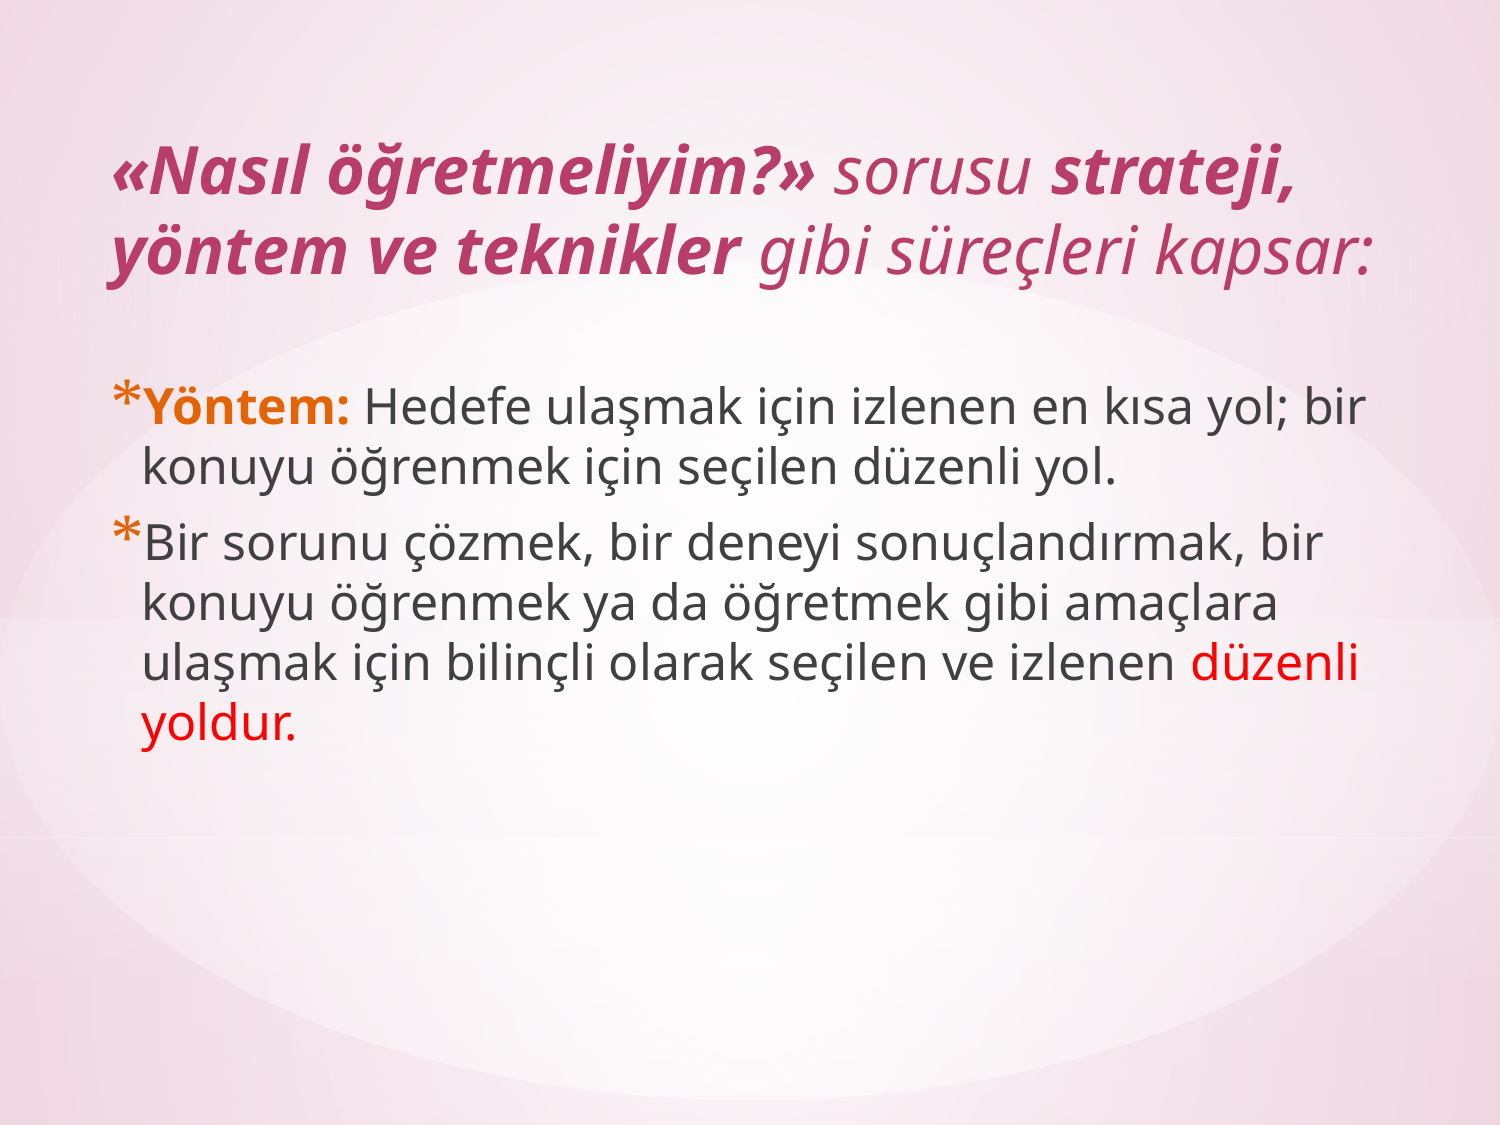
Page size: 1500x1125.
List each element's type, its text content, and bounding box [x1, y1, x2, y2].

list «Nasıl öğretmeliyim?» sorusu strateji, yöntem ve teknikler gibi süreçleri kapsar: Yöntem: Hedefe ulaşmak için izlenen en kısa yol; bir konuyu öğrenmek için seçilen düzenli yol. Bir sorunu çözmek, bir deneyi sonuçlandırmak, bir konuyu öğrenmek ya da öğretmek gibi amaçlara ulaşmak için bilinçli olarak seçilen ve izlenen düzenli yoldur. [88, 120, 1400, 1000]
